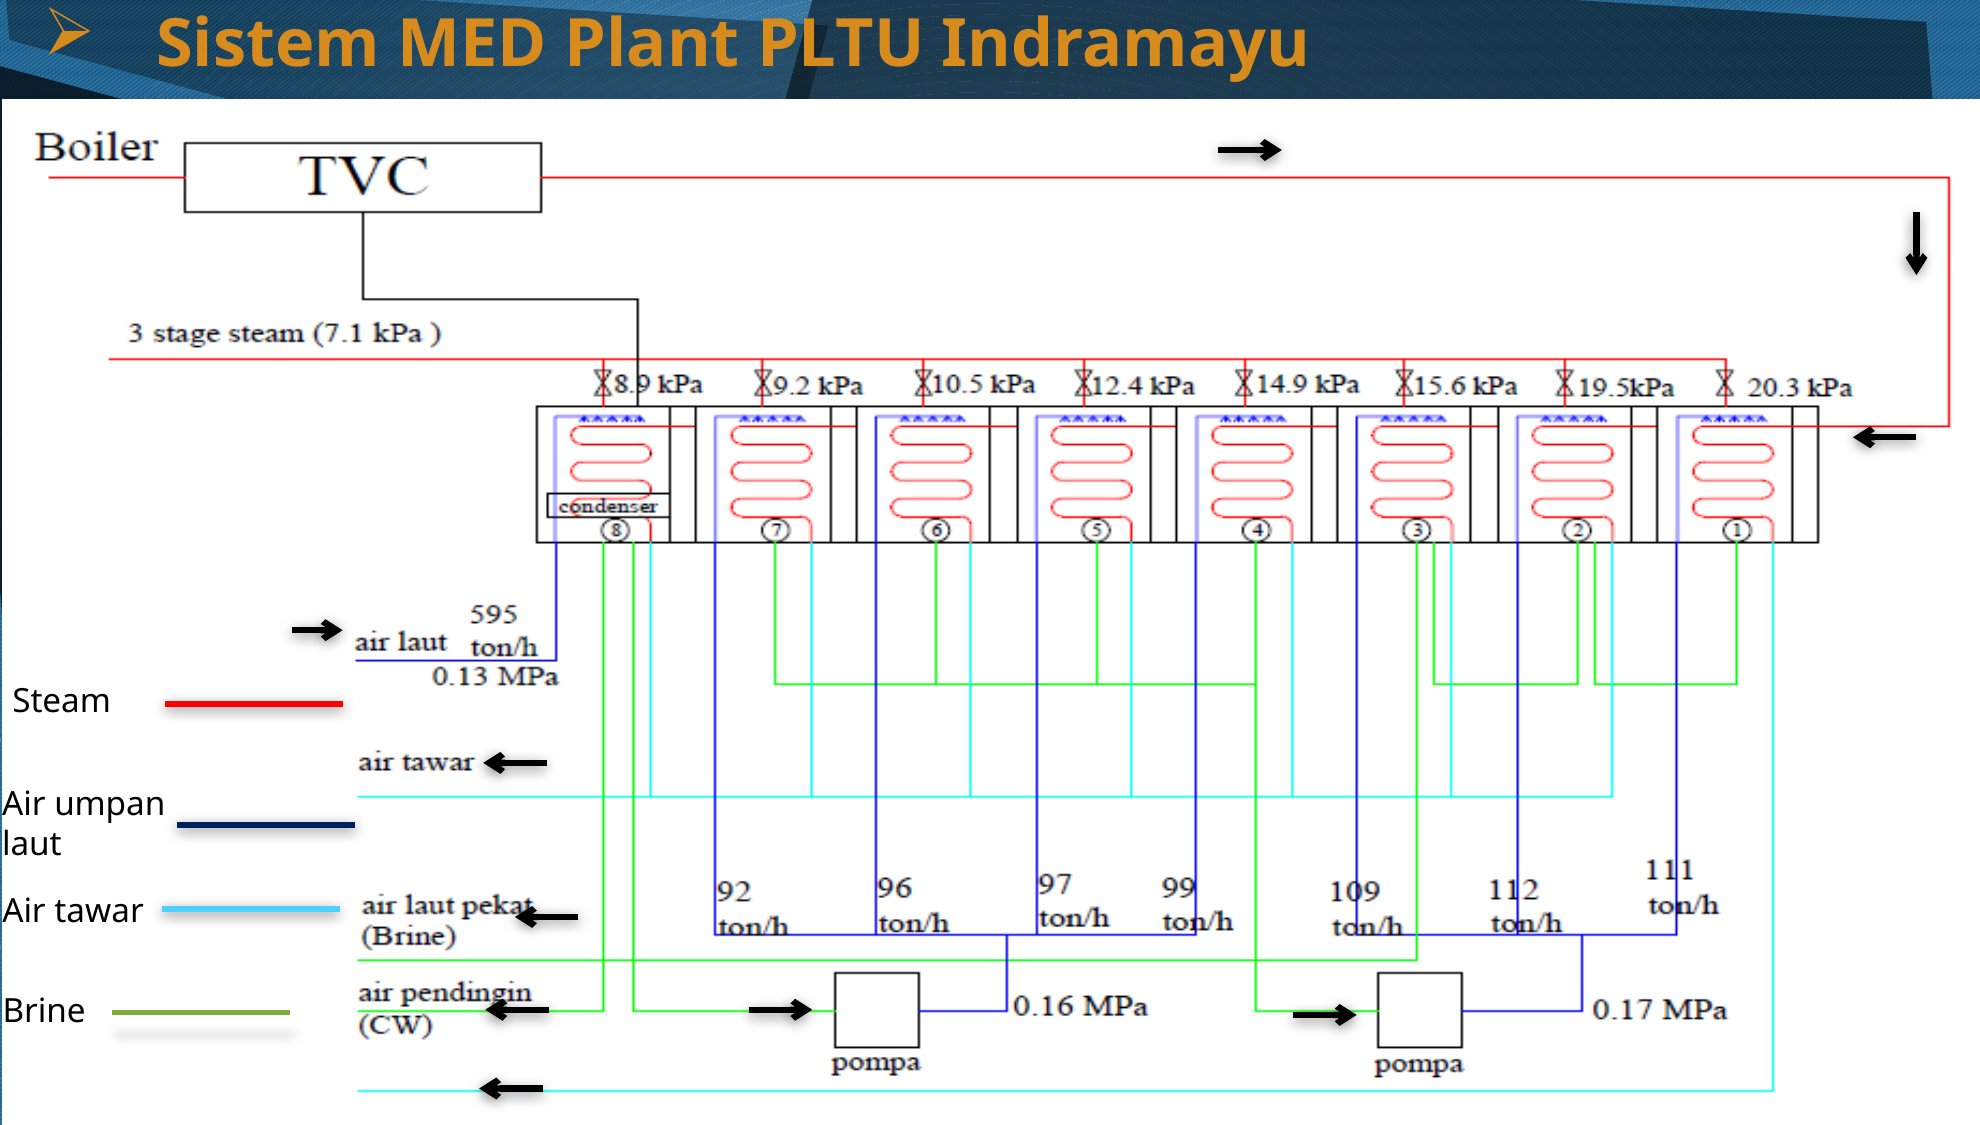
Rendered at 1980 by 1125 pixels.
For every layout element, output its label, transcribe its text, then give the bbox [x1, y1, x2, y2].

picture [1, 99, 1980, 1125]
title Sistem MED Plant PLTU Indramayu [0, 0, 1327, 88]
